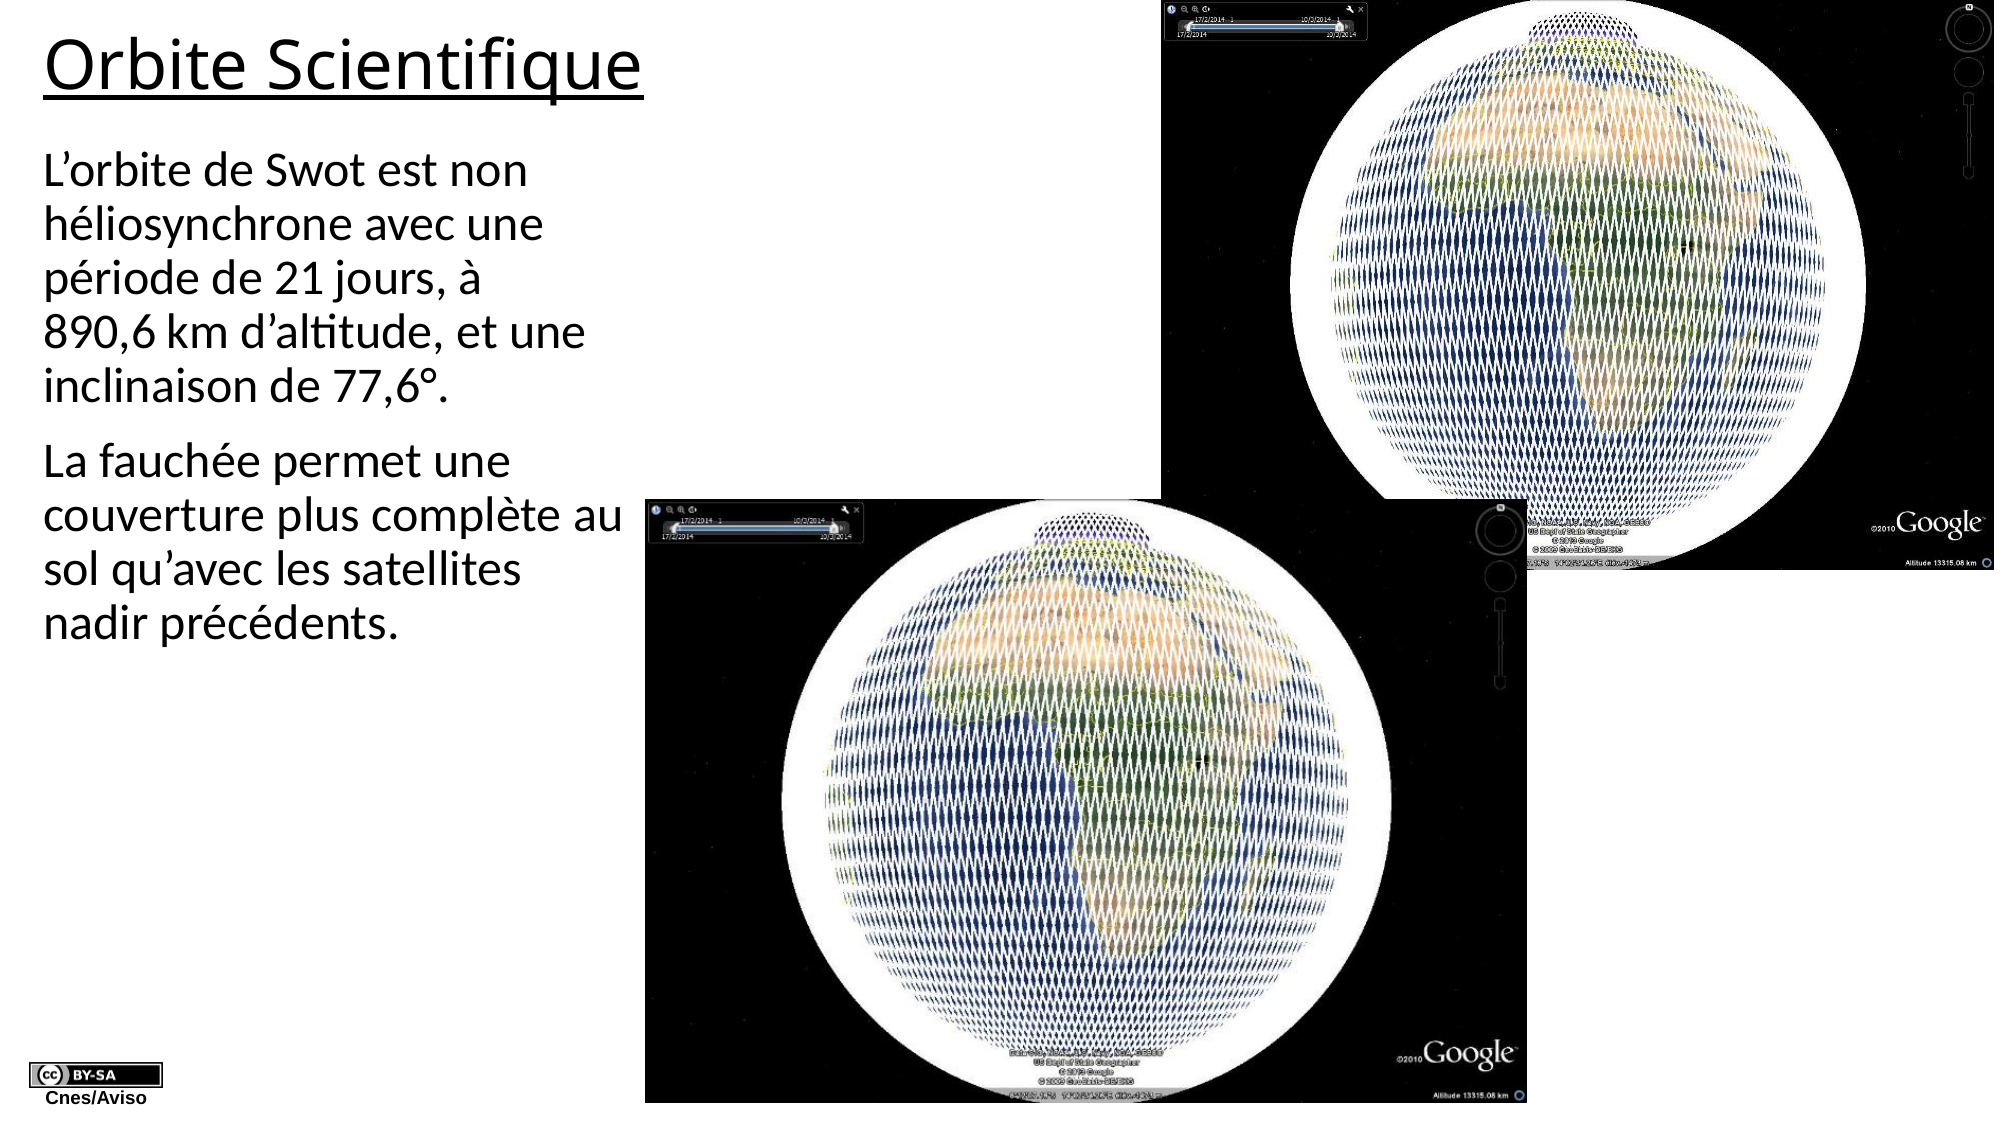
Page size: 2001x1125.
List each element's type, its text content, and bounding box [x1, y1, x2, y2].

title Orbite Scientifique [28, 22, 1161, 112]
picture [645, 0, 1994, 1103]
list L’orbite de Swot est non héliosynchrone avec une période de 21 jours, à 890,6 km d’altitude, et une inclinaison de 77,6°. La fauchée permet une couverture plus complète au sol qu’avec les satellites nadir précédents. [28, 135, 646, 1103]
